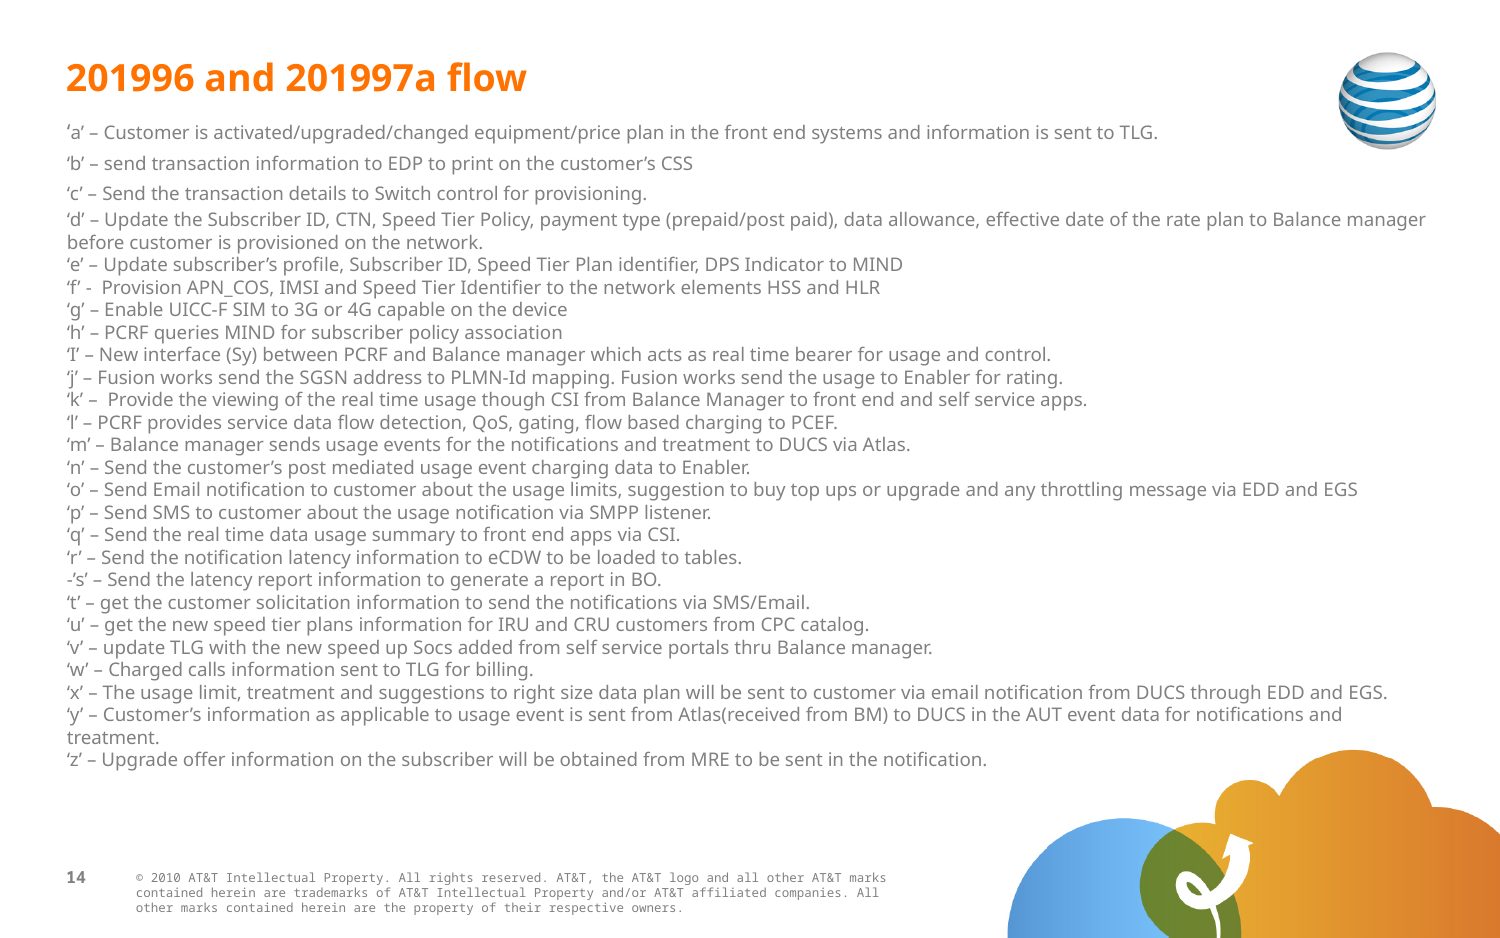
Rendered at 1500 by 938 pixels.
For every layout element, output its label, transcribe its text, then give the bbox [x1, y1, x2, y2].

list ‘a’ – Customer is activated/upgraded/changed equipment/price plan in the front end systems and information is sent to TLG. ‘b’ – send transaction information to EDP to print on the customer’s CSS ‘c’ – Send the transaction details to Switch control for provisioning. ‘d’ – Update the Subscriber ID, CTN, Speed Tier Policy, payment type (prepaid/post paid), data allowance, effective date of the rate plan to Balance manager before customer is provisioned on the network. ‘e’ – Update subscriber’s profile, Subscriber ID, Speed Tier Plan identifier, DPS Indicator to MIND ‘f’ - Provision APN_COS, IMSI and Speed Tier Identifier to the network elements HSS and HLR ‘g’ – Enable UICC-F SIM to 3G or 4G capable on the device ‘h’ – PCRF queries MIND for subscriber policy association ‘I’ – New interface (Sy) between PCRF and Balance manager which acts as real time bearer for usage and control. ‘j’ – Fusion works send the SGSN address to PLMN-Id mapping. Fusion works send the usage to Enabler for rating. ‘k’ – Provide the viewing of the real time usage though CSI from Balance Manager to front end and self service apps. ‘l’ – PCRF provides service data flow detection, QoS, gating, flow based charging to PCEF. ‘m’ – Balance manager sends usage events for the notifications and treatment to DUCS via Atlas. ‘n’ – Send the customer’s post mediated usage event charging data to Enabler. ‘o’ – Send Email notification to customer about the usage limits, suggestion to buy top ups or upgrade and any throttling message via EDD and EGS ‘p’ – Send SMS to customer about the usage notification via SMPP listener. ‘q’ – Send the real time data usage summary to front end apps via CSI. ‘r’ – Send the notification latency information to eCDW to be loaded to tables. -’s’ – Send the latency report information to generate a report in BO. ‘t’ – get the customer solicitation information to send the notifications via SMS/Email. ‘u’ – get the new speed tier plans information for IRU and CRU customers from CPC catalog. ‘v’ – update TLG with the new speed up Socs added from self service portals thru Balance manager. ‘w’ – Charged calls information sent to TLG for billing. ‘x’ – The usage limit, treatment and suggestions to right size data plan will be sent to customer via email notification from DUCS through EDD and EGS. ‘y’ – Customer’s information as applicable to usage event is sent from Atlas(received from BM) to DUCS in the AUT event data for notifications and treatment. ‘z’ – Upgrade offer information on the subscriber will be obtained from MRE to be sent in the notification. [66, 118, 1435, 919]
picture [1337, 51, 1437, 151]
picture [995, 711, 1500, 938]
title 201996 and 201997a flow [65, 52, 1275, 107]
